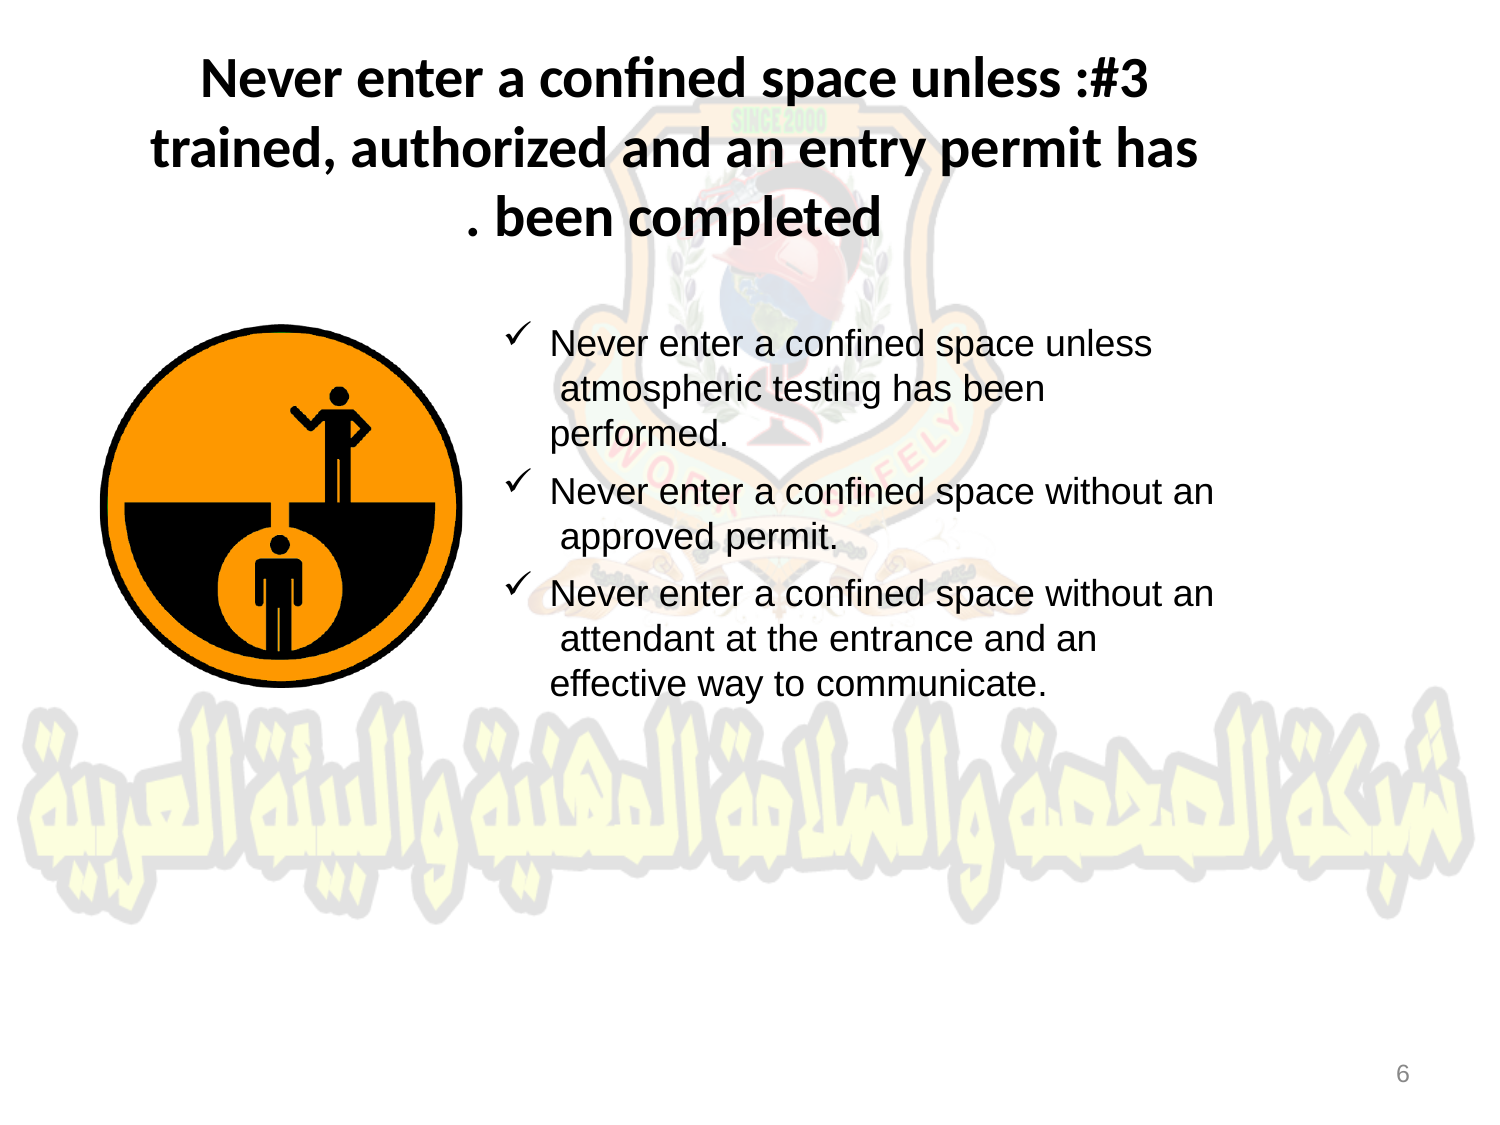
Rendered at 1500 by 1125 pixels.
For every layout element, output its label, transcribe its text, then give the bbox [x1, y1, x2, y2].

title #3: Never enter a confined space unless trained, authorized and an entry permit has been completed. [143, 39, 1207, 251]
text_box [99, 324, 463, 688]
slide_number 6 [1377, 1057, 1415, 1125]
text_box Never enter a confined space unless atmospheric testing has been performed. Never enter a confined space without an approved permit. Never enter a confined space without an attendant at the entrance and an effective way to communicate. [500, 317, 1223, 705]
